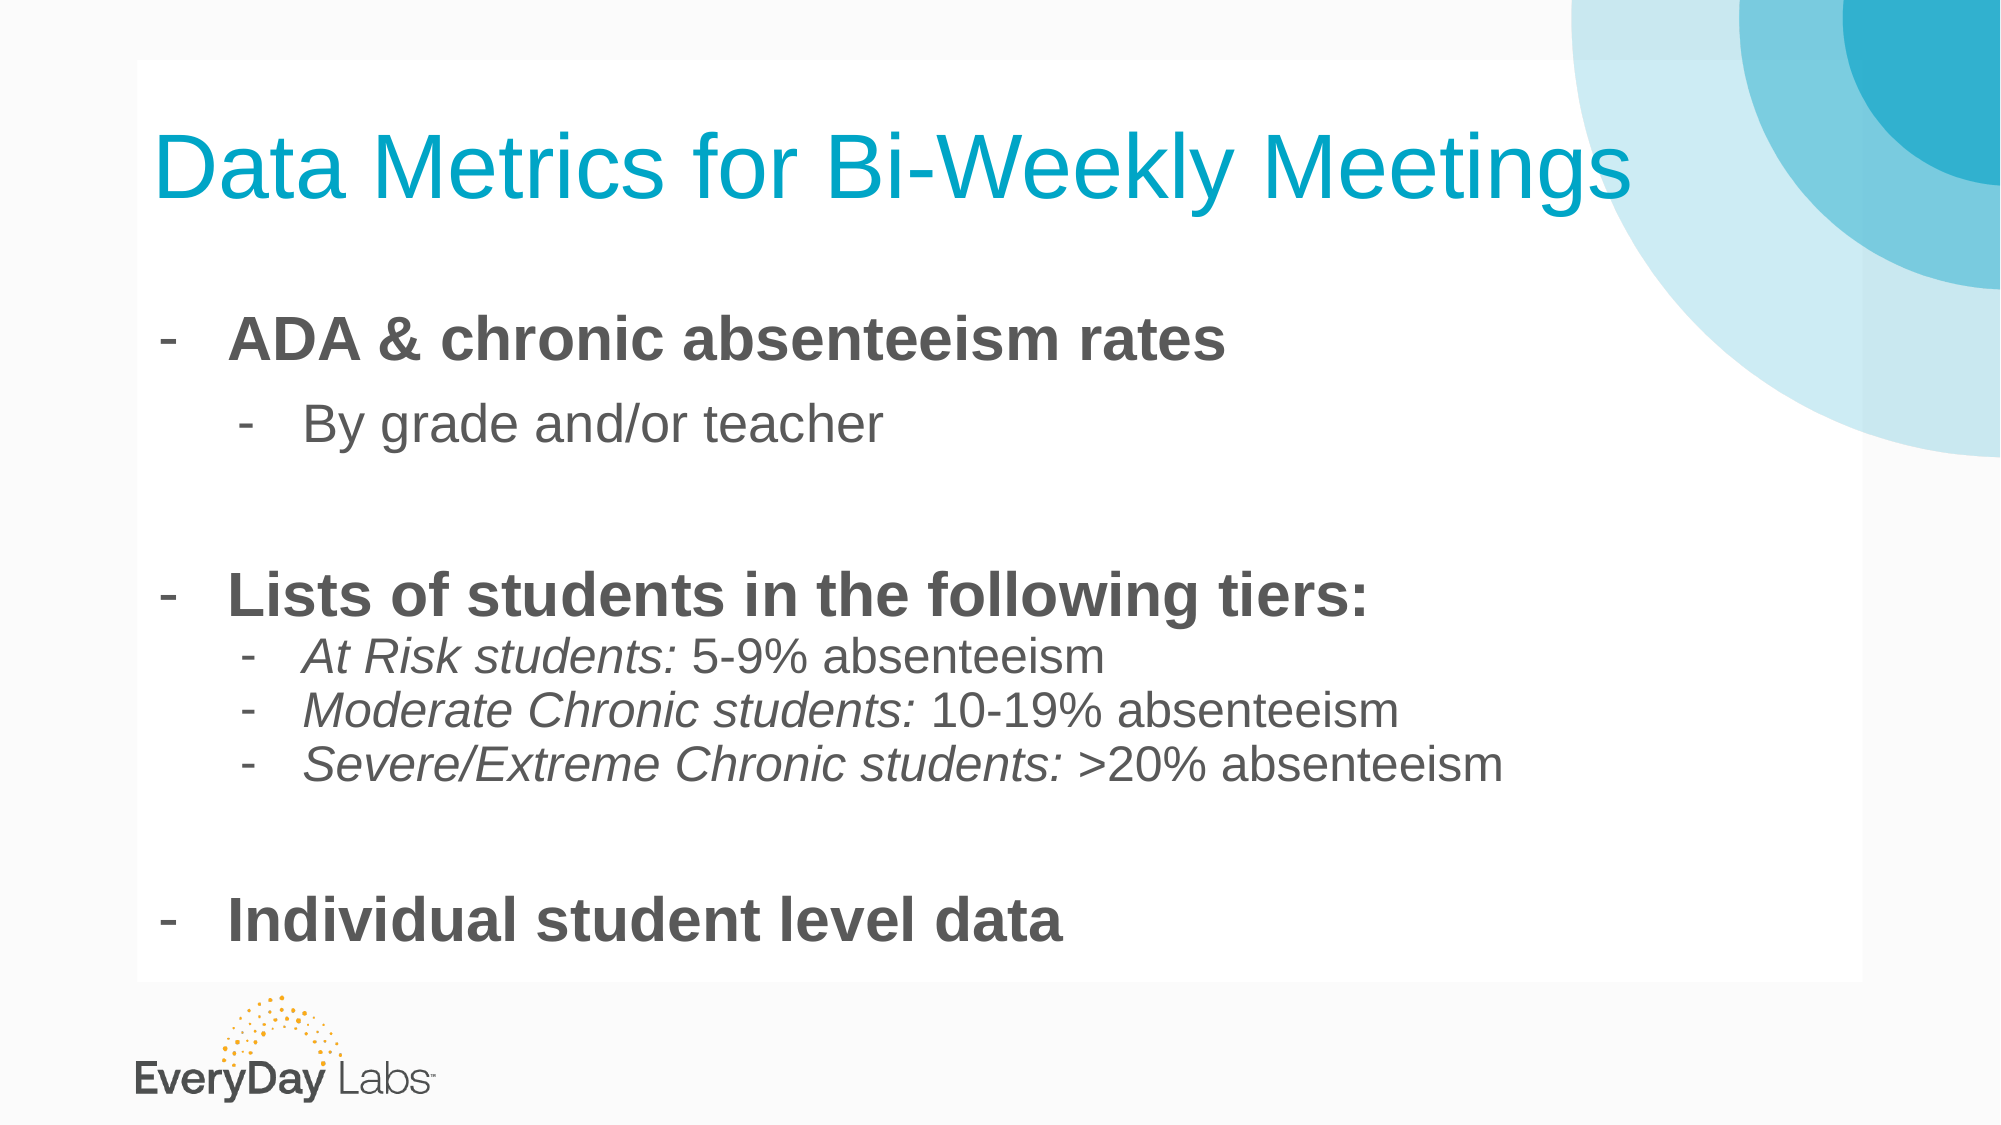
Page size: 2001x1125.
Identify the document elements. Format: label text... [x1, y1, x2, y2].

picture [1560, 0, 2001, 494]
picture [135, 995, 436, 1103]
list ADA & chronic absenteeism rates By grade and/or teacher Lists of students in the following tiers: At Risk students: 5-9% absenteeism Moderate Chronic students: 10-19% absenteeism Severe/Extreme Chronic students: >20% absenteeism Individual student level data [137, 299, 1863, 987]
title Data Metrics for Bi-Weekly Meetings [137, 59, 1863, 278]
